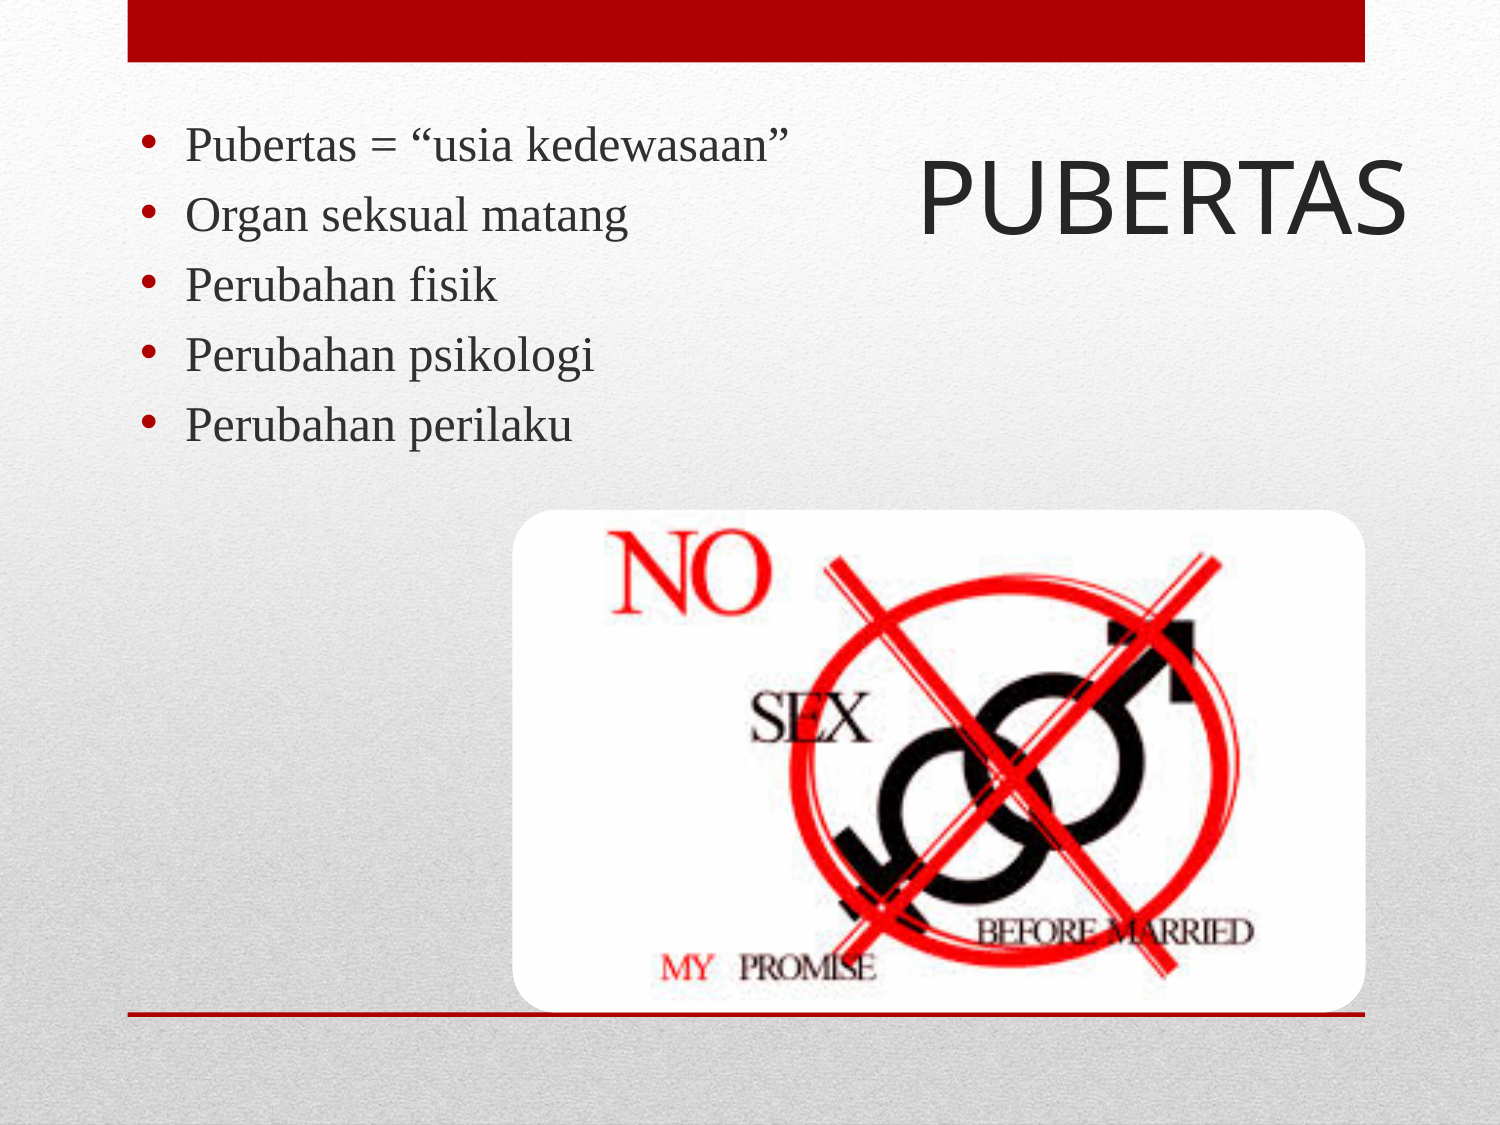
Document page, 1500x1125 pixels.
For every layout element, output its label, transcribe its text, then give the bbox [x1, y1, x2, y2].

title PUBERTAS [1363, 112, 1425, 263]
list Pubertas = “usia kedewasaan” Organ seksual matang Perubahan fisik Perubahan psikologi Perubahan perilaku [125, 0, 1363, 600]
picture [511, 509, 1367, 1014]
